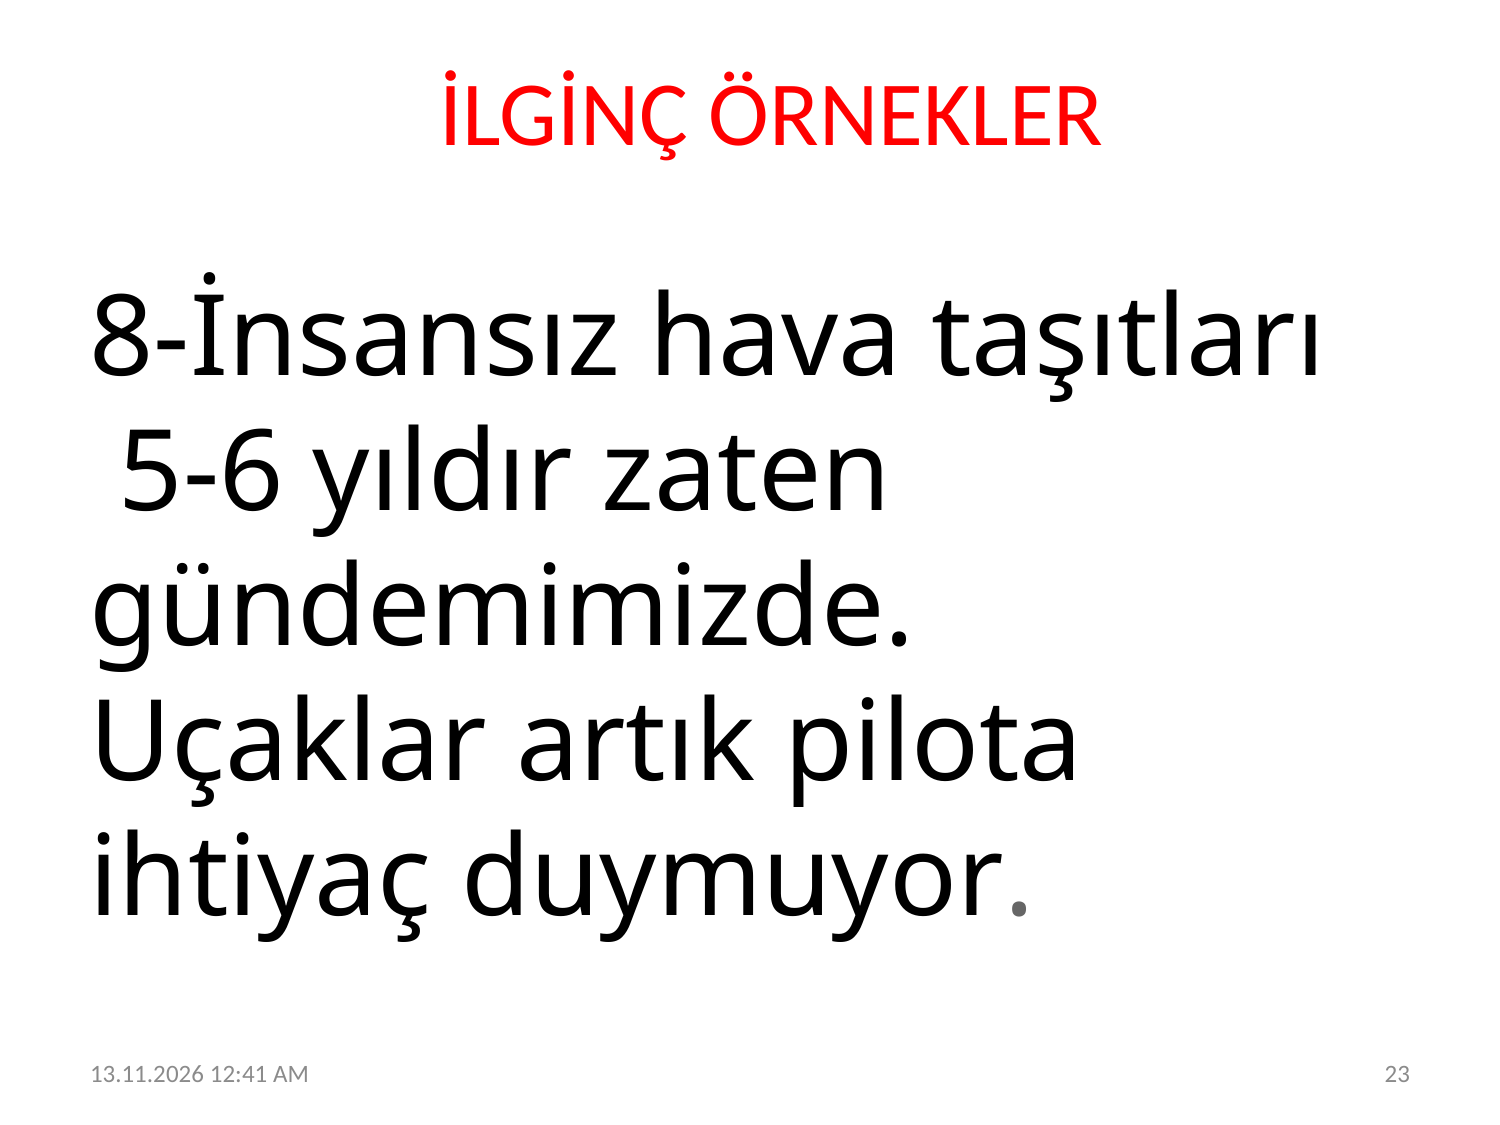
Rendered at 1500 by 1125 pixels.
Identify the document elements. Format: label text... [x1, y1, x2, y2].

text_box İLGİNÇ ÖRNEKLER [424, 46, 1175, 172]
text_box 8-İnsansız hava taşıtları 5-6 yıldır zaten gündemimizde. Uçaklar artık pilota ihtiyaç duymuyor. [75, 255, 1434, 946]
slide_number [75, 1042, 425, 1103]
slide_number 23 [1074, 1042, 1425, 1103]
